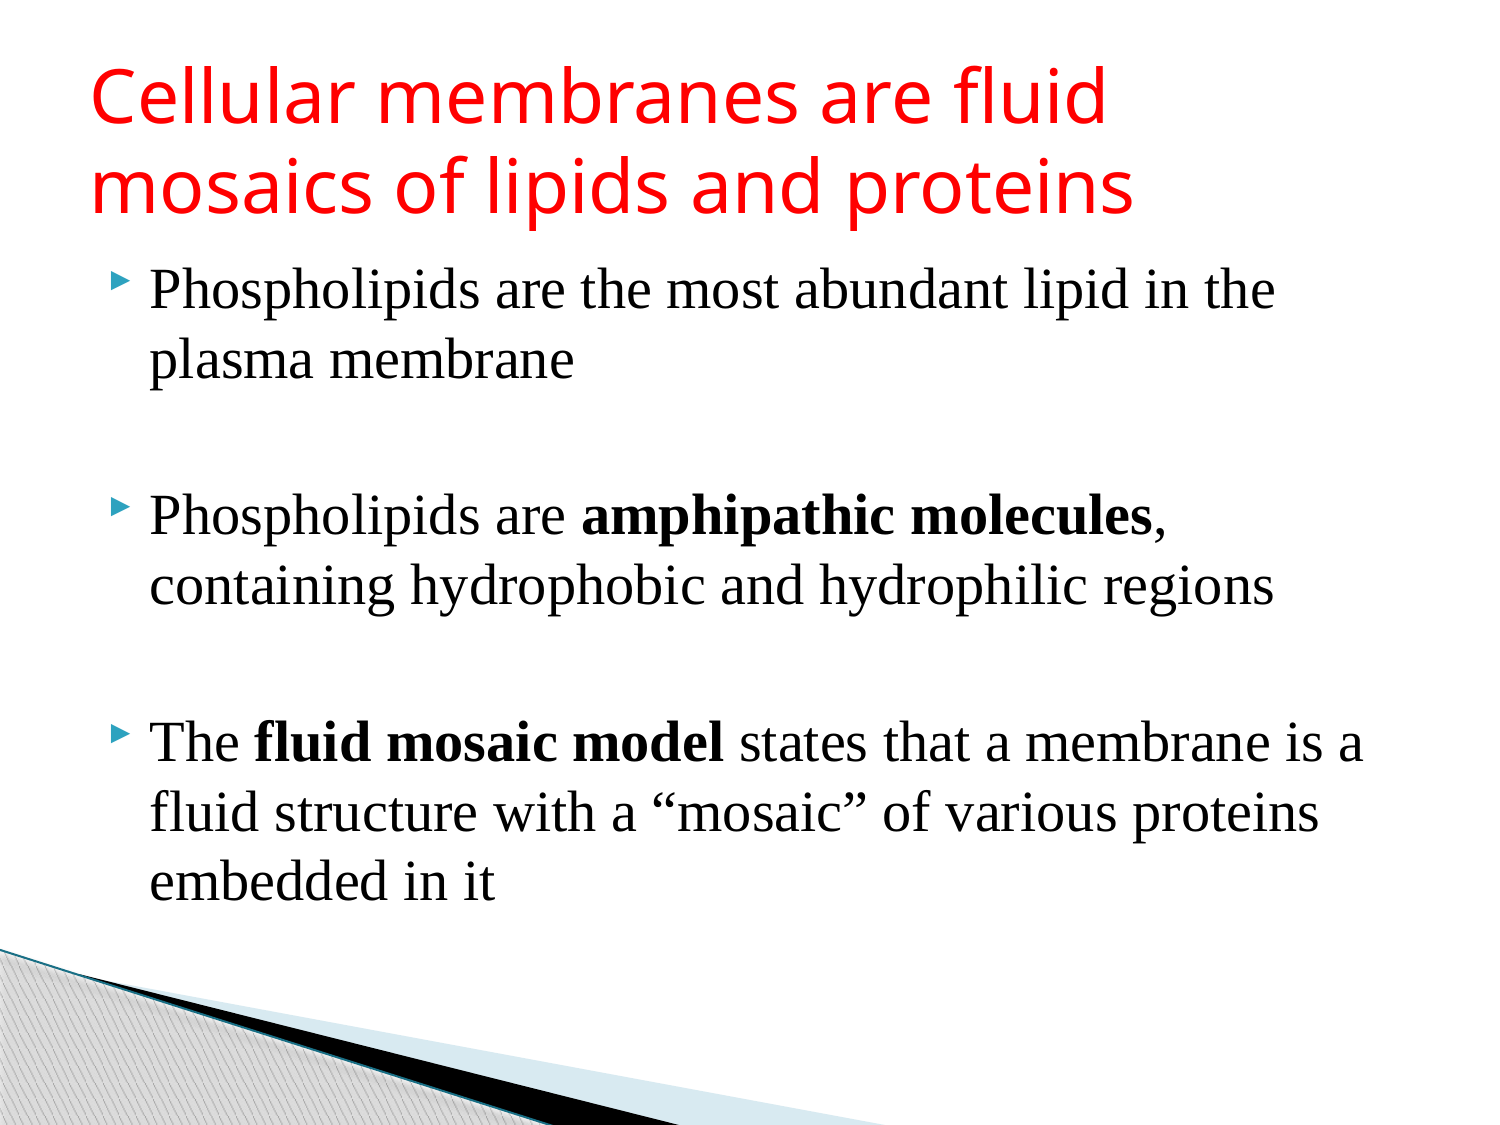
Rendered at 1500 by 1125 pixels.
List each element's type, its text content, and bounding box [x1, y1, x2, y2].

list Phospholipids are the most abundant lipid in the plasma membrane Phospholipids are amphipathic molecules, containing hydrophobic and hydrophilic regions The fluid mosaic model states that a membrane is a fluid structure with a “mosaic” of various proteins embedded in it [75, 243, 1425, 986]
title Cellular membranes are fluid mosaics of lipids and proteins [75, 45, 1425, 233]
